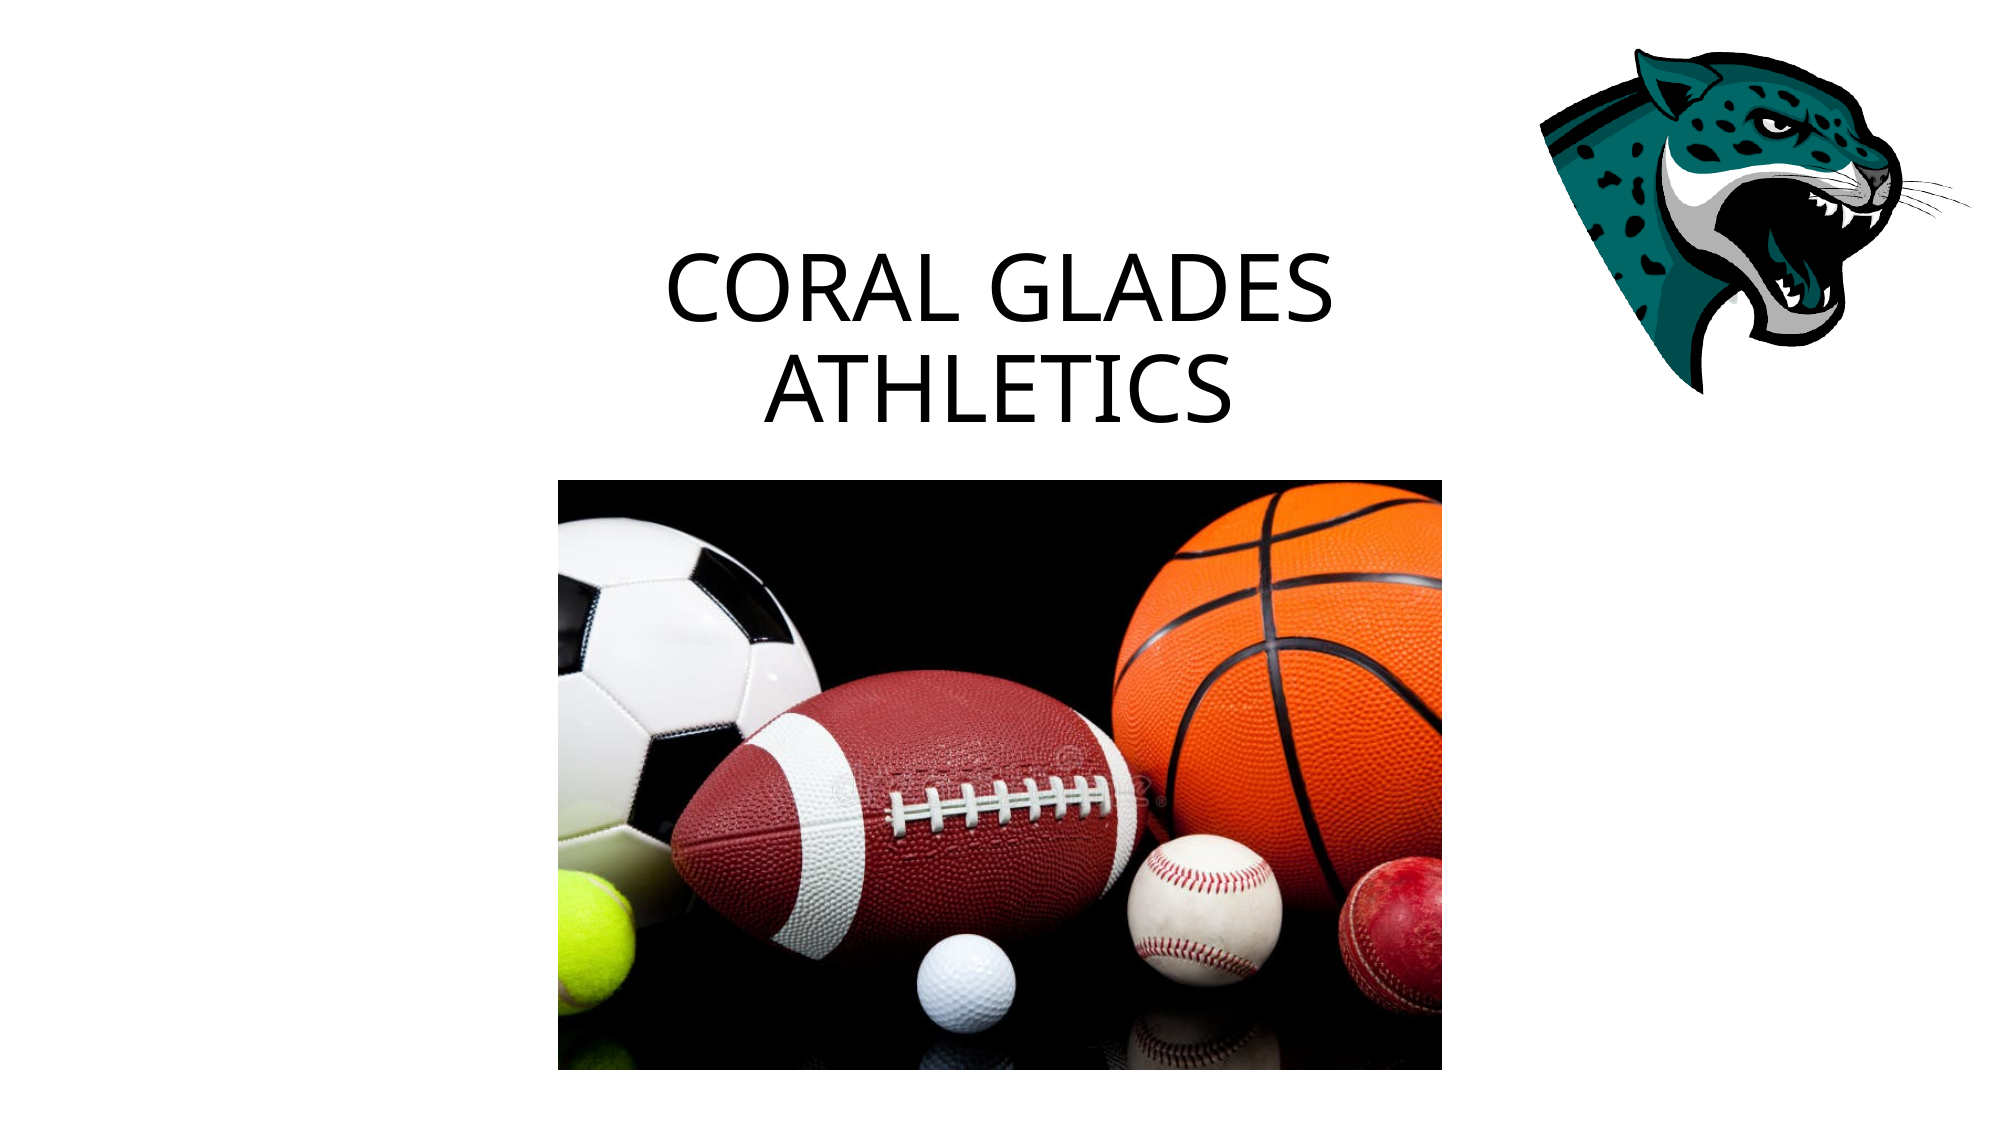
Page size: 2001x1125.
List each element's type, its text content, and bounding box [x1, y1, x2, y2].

picture [1515, 23, 1972, 409]
picture [558, 480, 1442, 1070]
title CORAL GLADES ATHLETICS [437, 112, 1563, 450]
